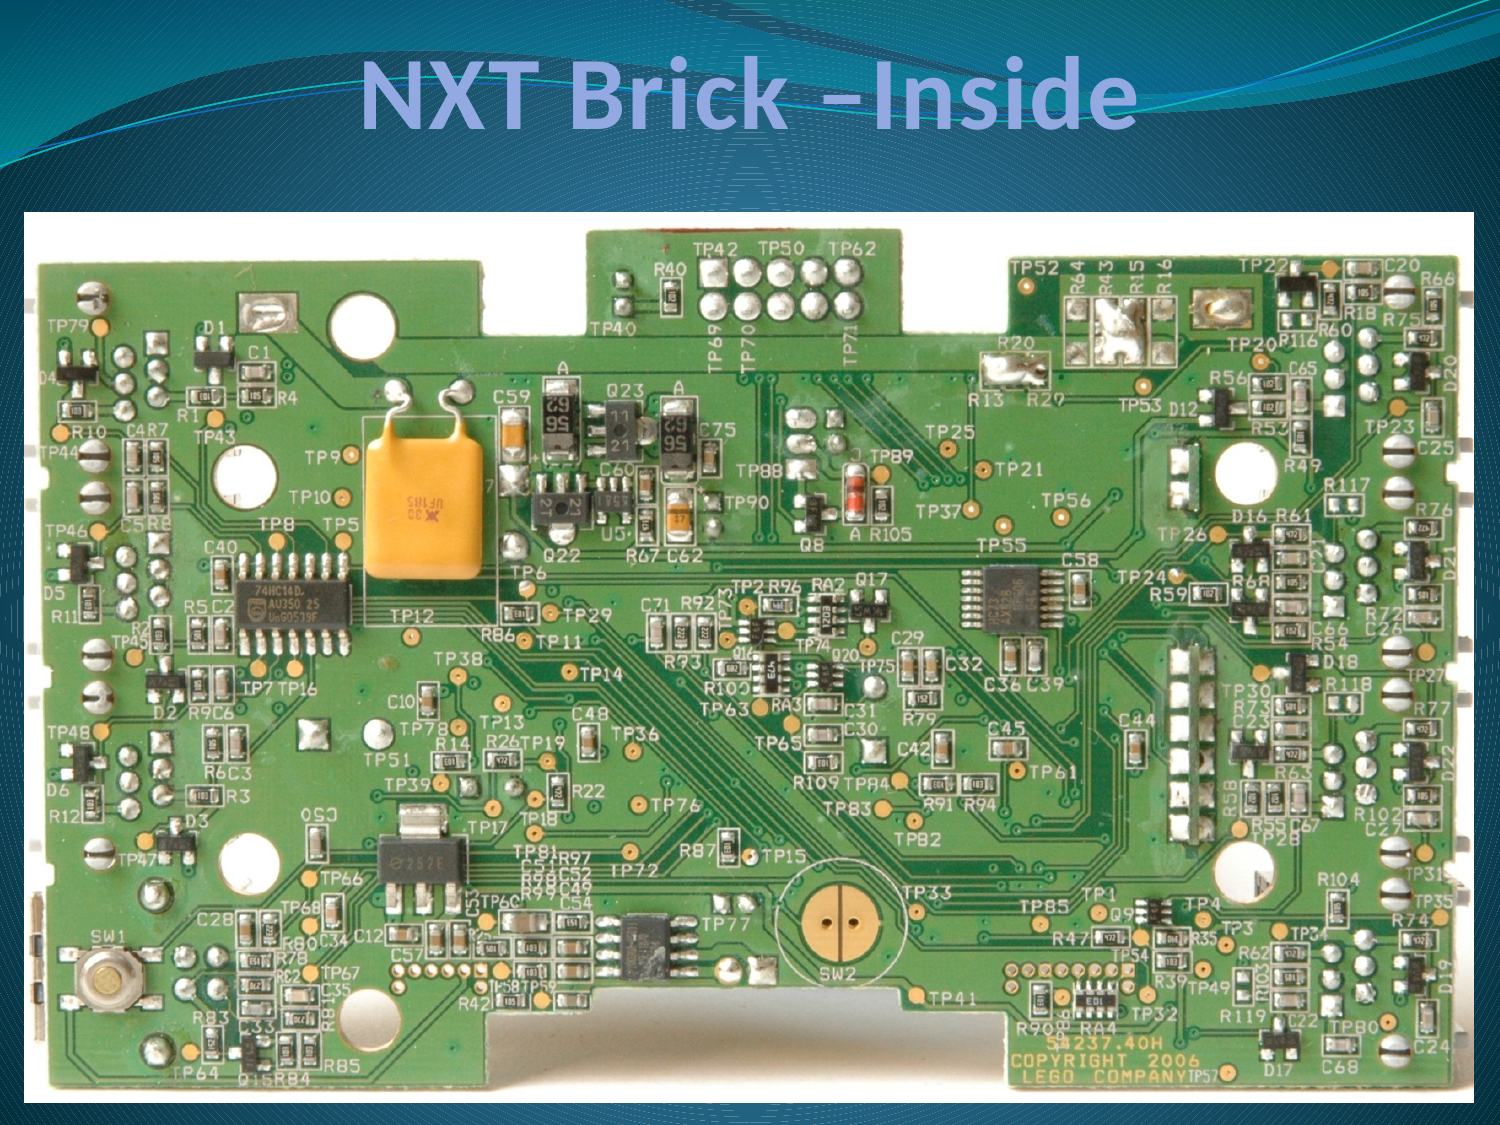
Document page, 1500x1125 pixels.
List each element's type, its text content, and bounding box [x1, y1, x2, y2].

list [24, 212, 1475, 1103]
title NXT Brick –Inside [75, 0, 1425, 150]
